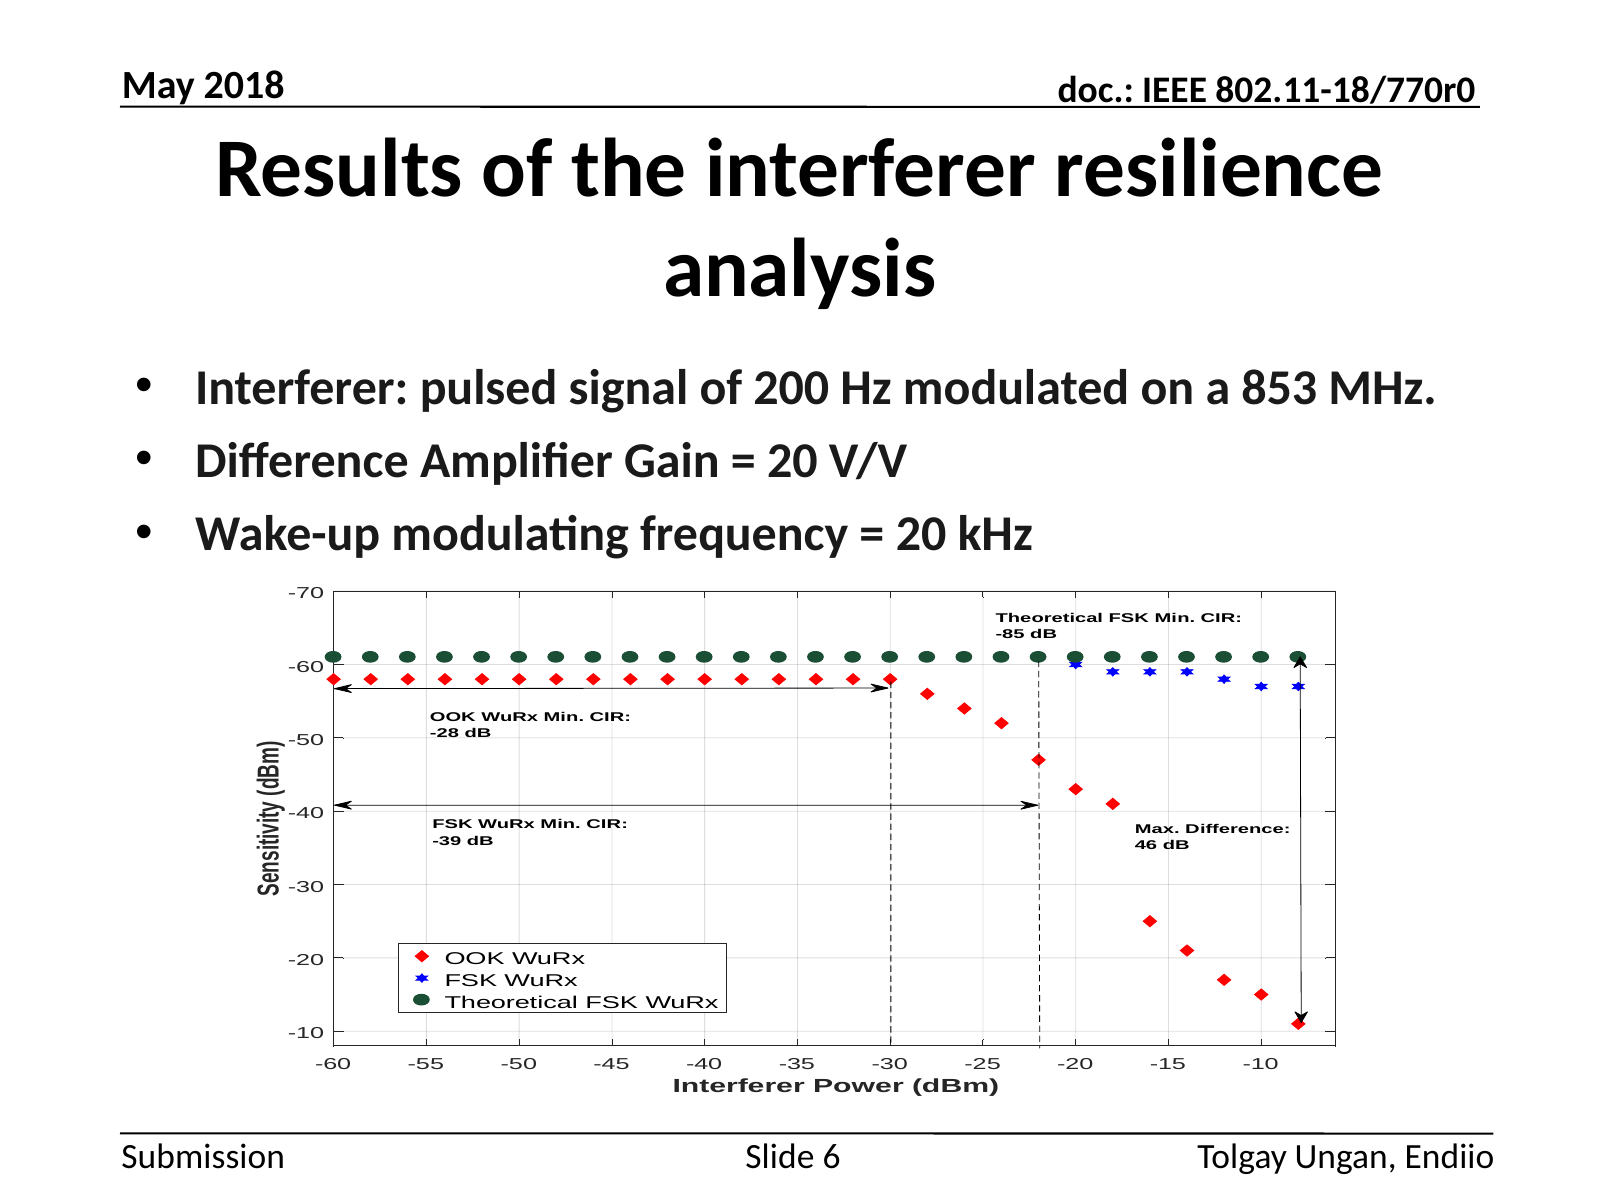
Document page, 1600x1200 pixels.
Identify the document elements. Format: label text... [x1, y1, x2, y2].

picture [231, 578, 1369, 1107]
footer Tolgay Ungan, Endiio [937, 1132, 1495, 1174]
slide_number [121, 58, 451, 107]
slide_number Slide 6 [733, 1132, 854, 1197]
list Interferer: pulsed signal of 200 Hz modulated on a 853 MHz. Difference Amplifier Gain = 20 V/V Wake-up modulating frequency = 20 kHz [119, 346, 1480, 1067]
title Results of the interferer resilience analysis [119, 119, 1480, 307]
